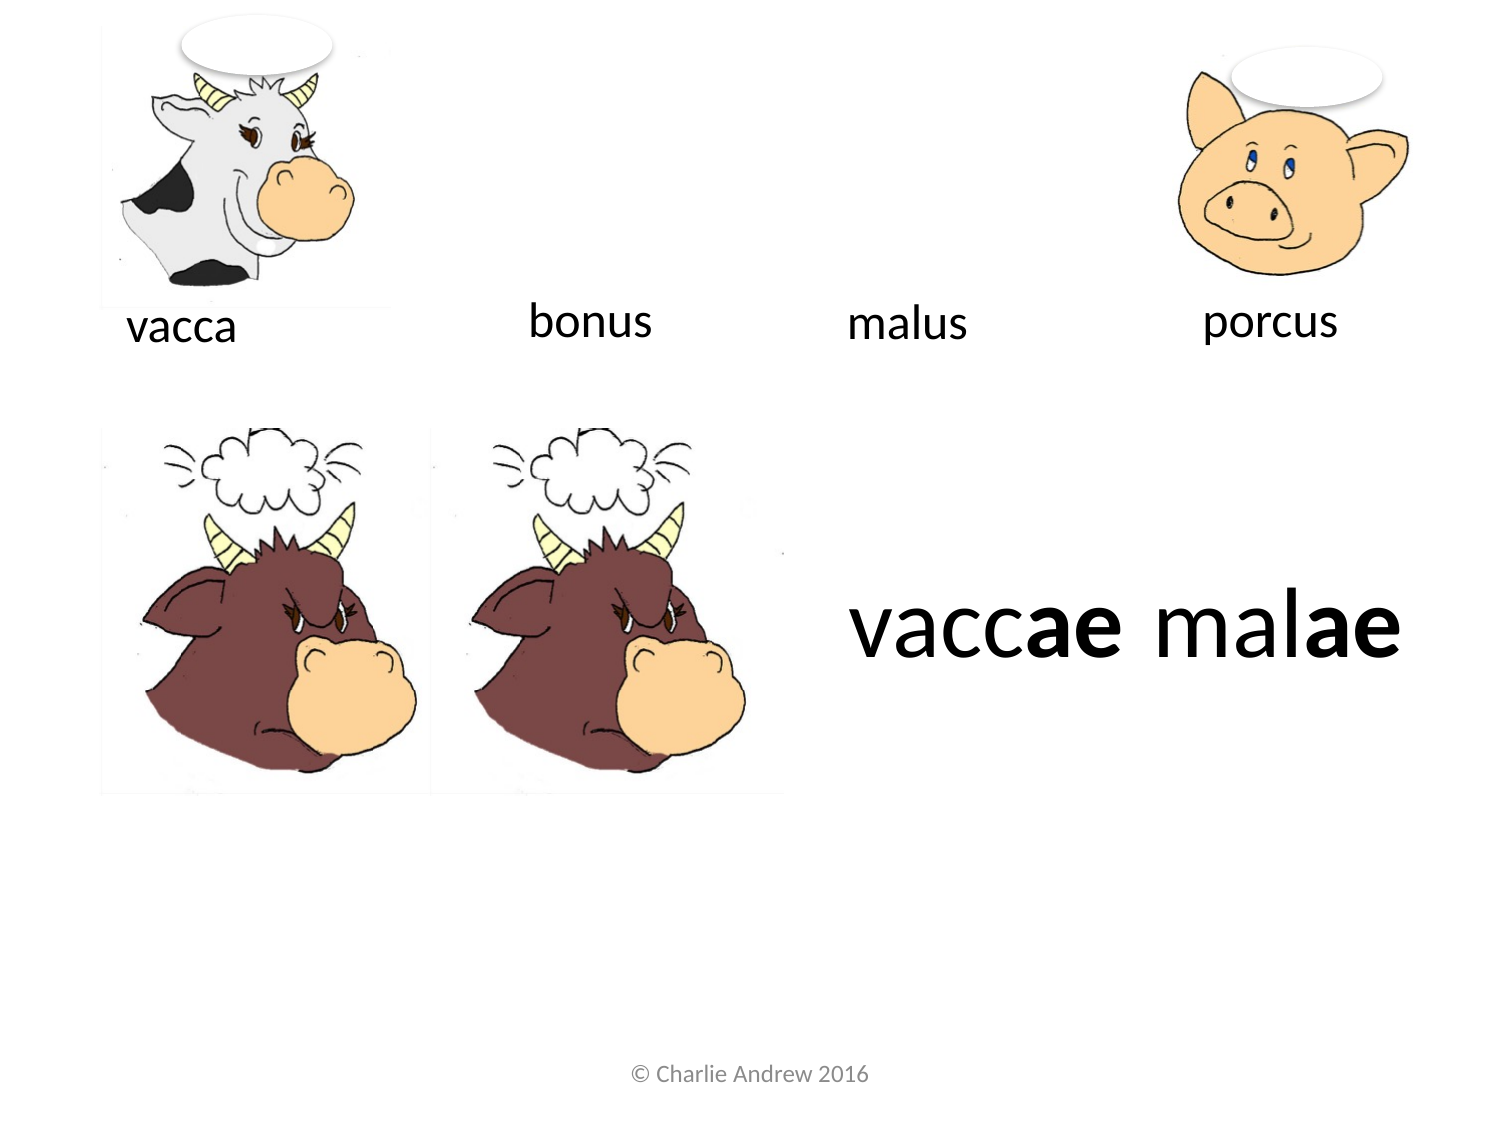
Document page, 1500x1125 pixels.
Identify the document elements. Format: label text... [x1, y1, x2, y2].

text_box vaccae [833, 550, 1137, 685]
text_box malae [1137, 549, 1419, 685]
text_box bonus [513, 279, 668, 355]
text_box porcus [1187, 299, 1354, 355]
text_box malus [832, 282, 984, 357]
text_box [99, 15, 391, 310]
picture [99, 428, 784, 796]
footer © Charlie Andrew 2016 [512, 1042, 988, 1103]
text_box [1172, 44, 1426, 290]
text_box vacca [111, 318, 253, 360]
